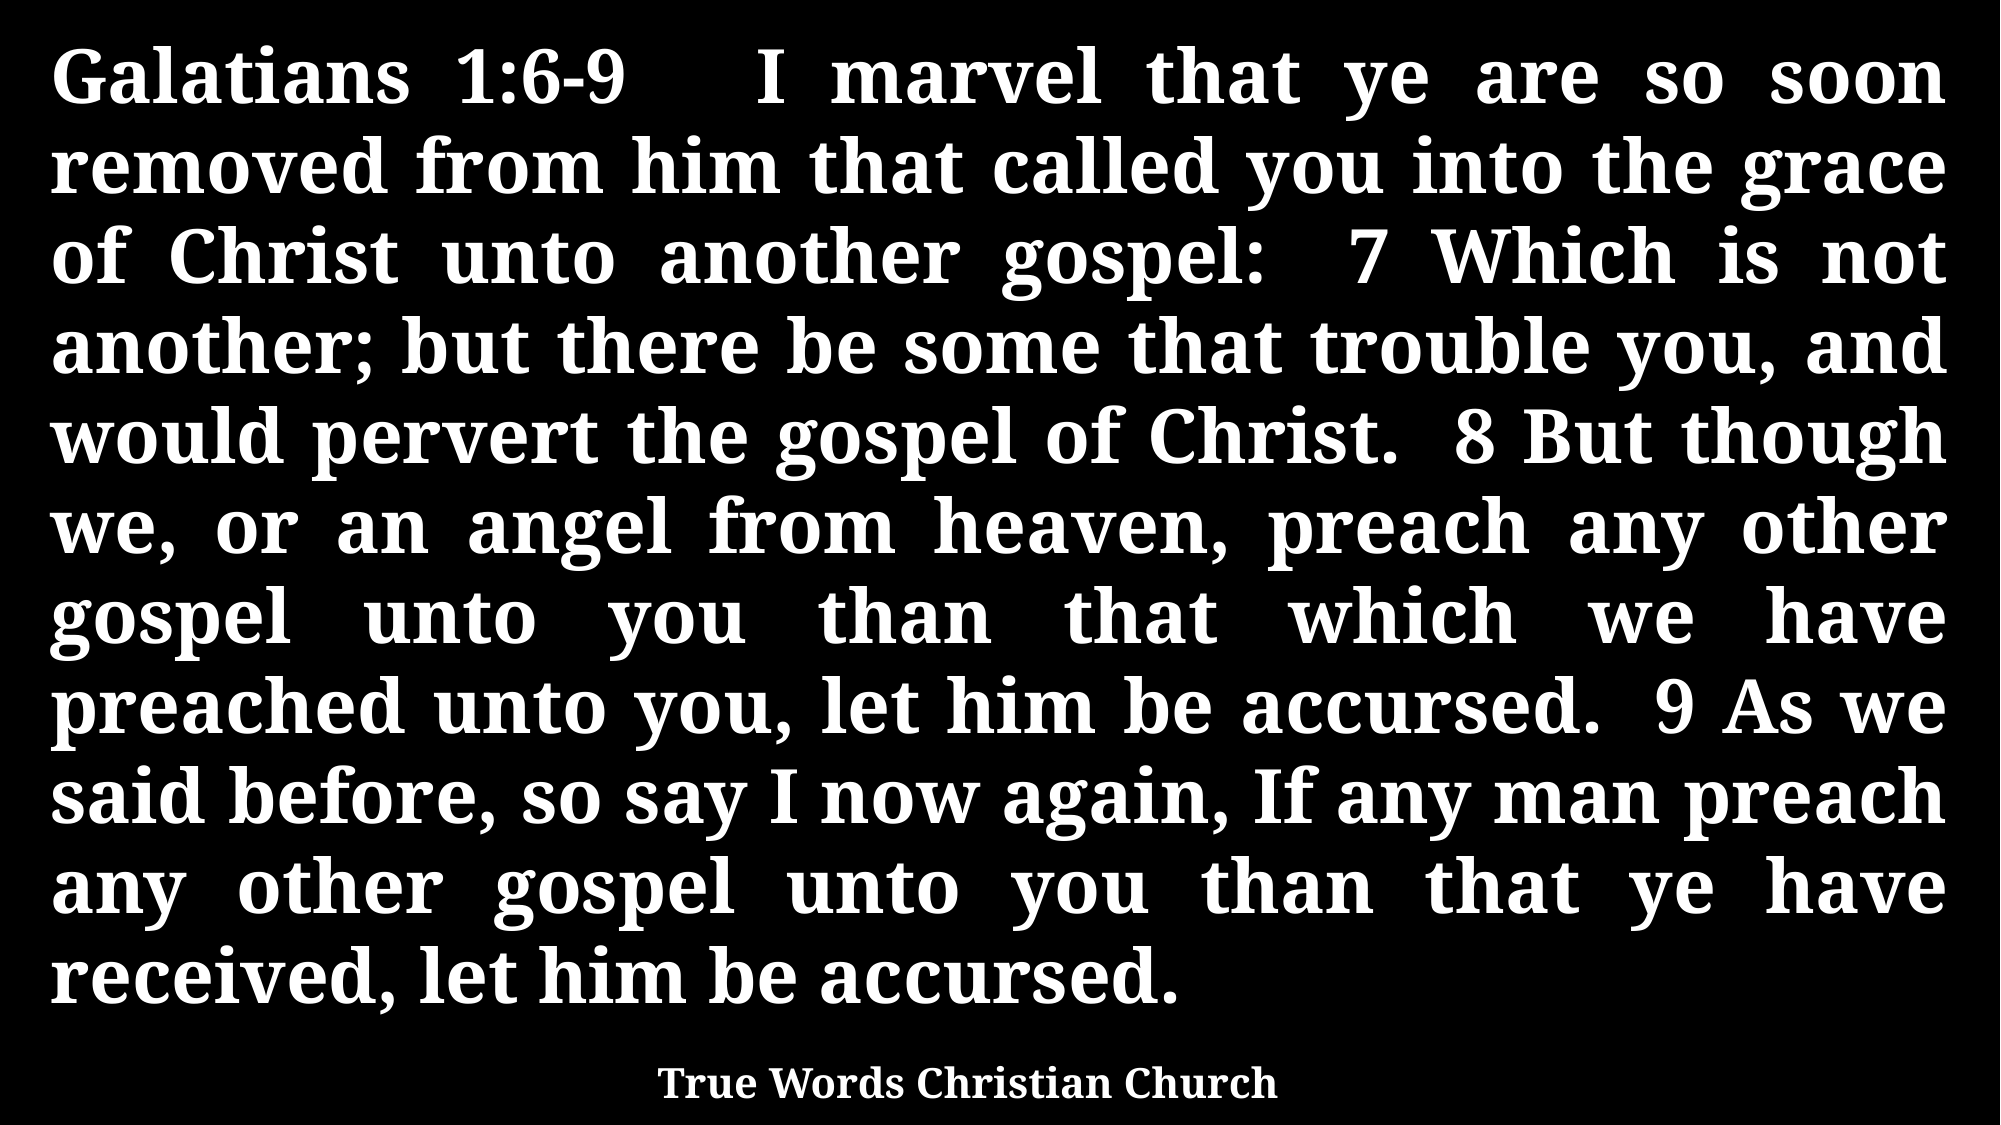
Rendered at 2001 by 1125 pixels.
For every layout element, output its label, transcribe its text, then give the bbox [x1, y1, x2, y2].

text_box True Words Christian Church [642, 1049, 1294, 1114]
text_box Galatians 1:6-9 I marvel that ye are so soon removed from him that called you into the grace of Christ unto another gospel: 7 Which is not another; but there be some that trouble you, and would pervert the gospel of Christ. 8 But though we, or an angel from heaven, preach any other gospel unto you than that which we have preached unto you, let him be accursed. 9 As we said before, so say I now again, If any man preach any other gospel unto you than that ye have received, let him be accursed. [35, 21, 1965, 1027]
